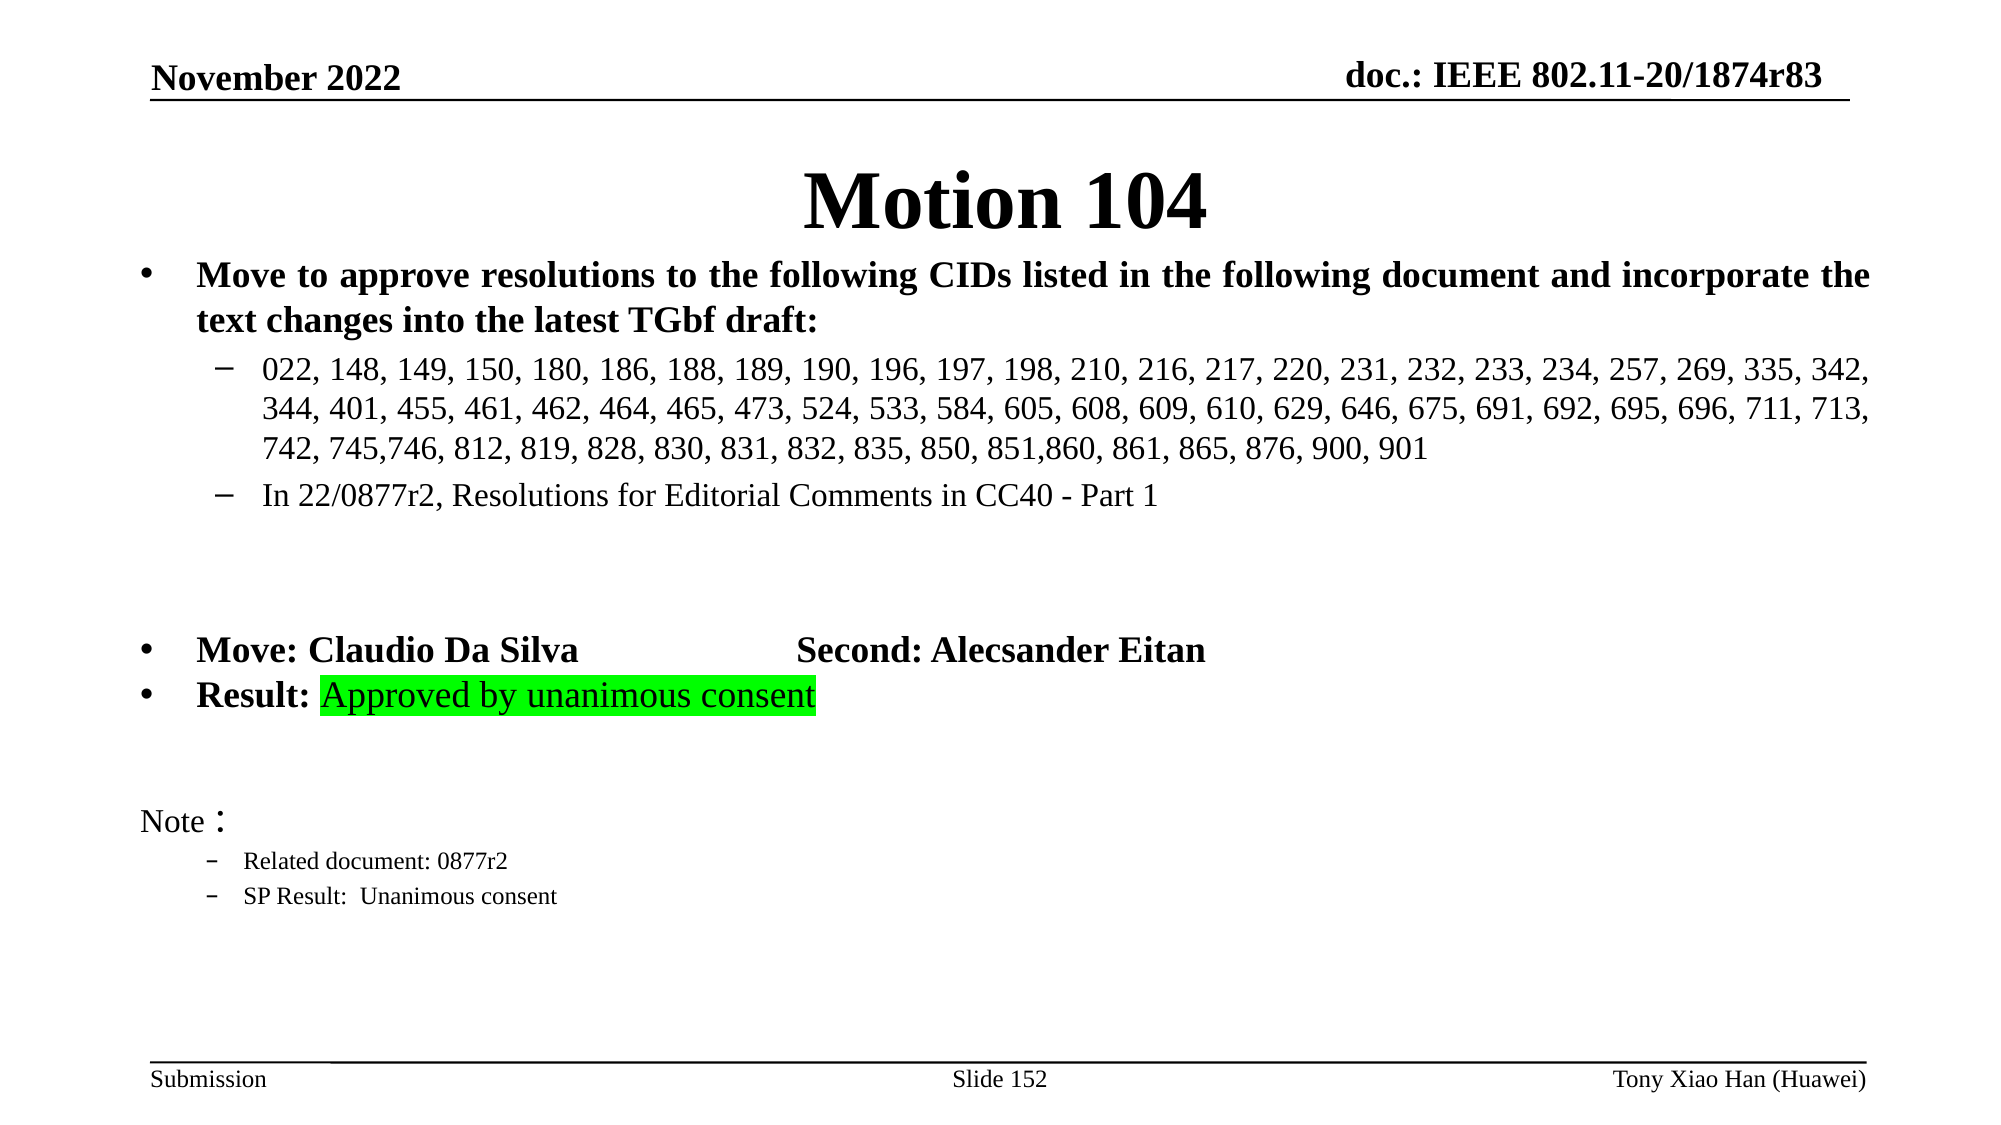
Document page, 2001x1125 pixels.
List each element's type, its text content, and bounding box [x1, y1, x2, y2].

text_box Motion 104 [368, 137, 1644, 212]
text_box Move to approve resolutions to the following CIDs listed in the following document and incorporate the text changes into the latest TGbf draft: 022, 148, 149, 150, 180, 186, 188, 189, 190, 196, 197, 198, 210, 216, 217, 220, 231, 232, 233, 234, 257, 269, 335, 342, 344, 401, 455, 461, 462, 464, 465, 473, 524, 533, 584, 605, 608, 609, 610, 629, 646, 675, 691, 692, 695, 696, 711, 713, 742, 745,746, 812, 819, 828, 830, 831, 832, 835, 850, 851,860, 861, 865, 876, 900, 901 In 22/0877r2, Resolutions for Editorial Comments in CC40 - Part 1 Move: Claudio Da Silva Second: Alecsander Eitan Result: Approved by unanimous consent Note： Related document: 0877r2 SP Result: Unanimous consent [125, 212, 1888, 950]
